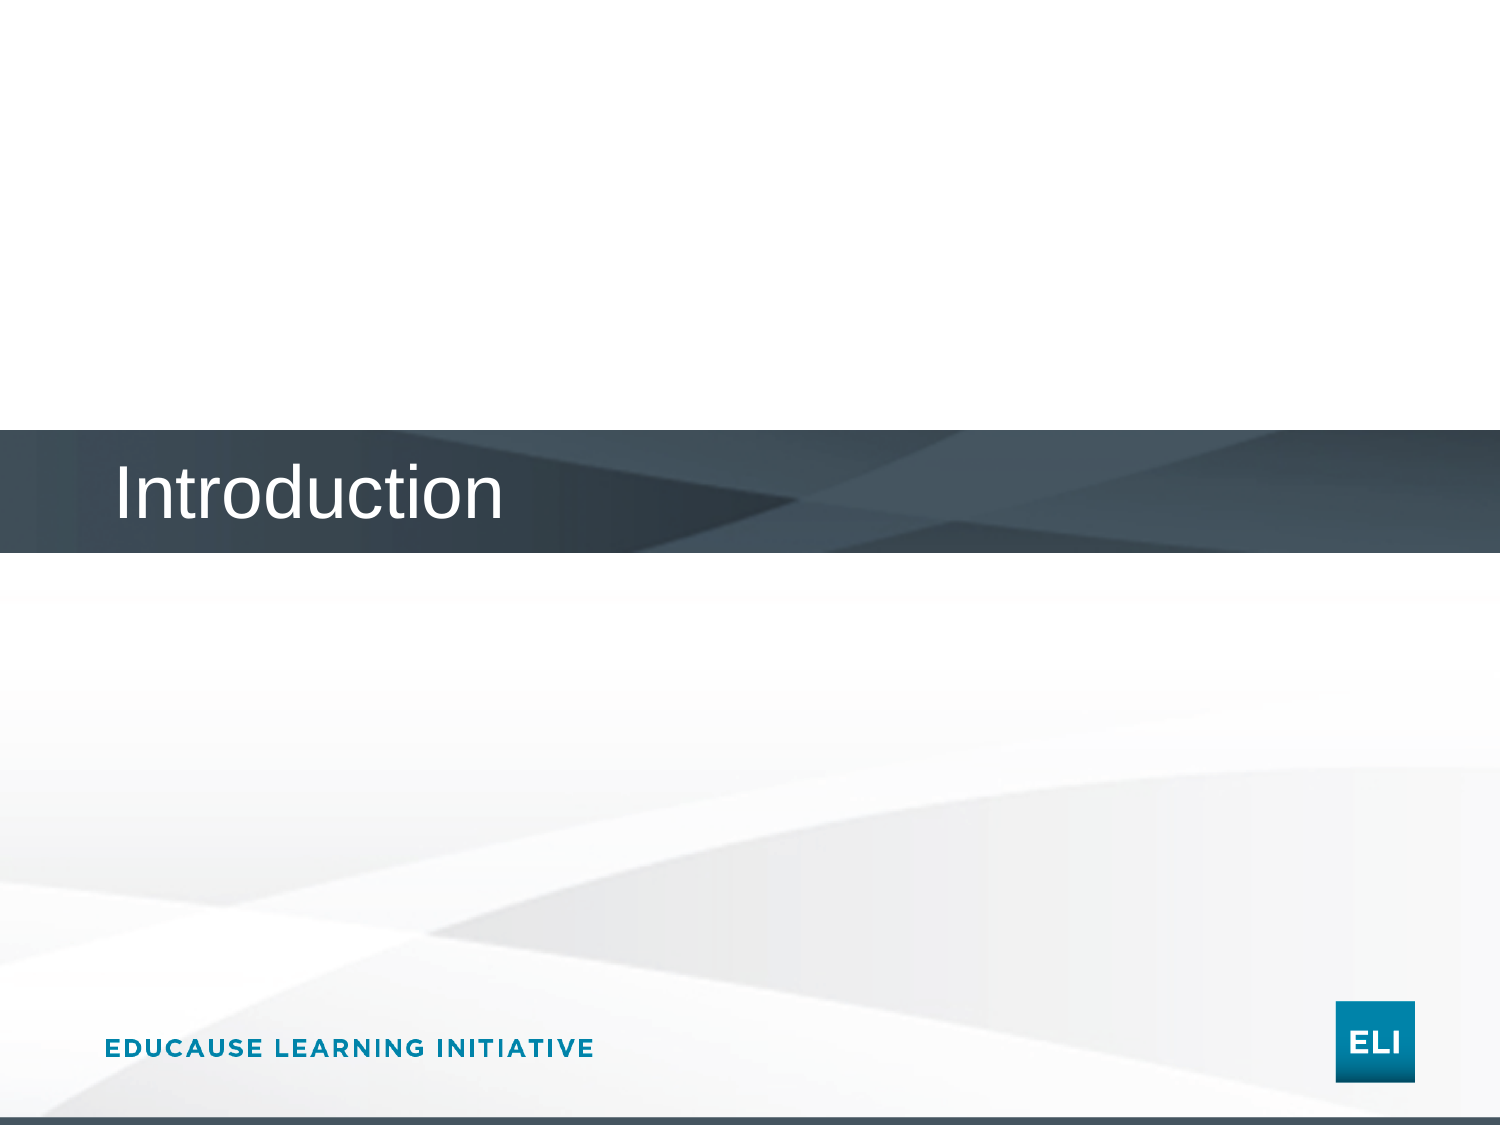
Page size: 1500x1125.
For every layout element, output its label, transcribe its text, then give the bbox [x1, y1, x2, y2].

picture [0, 0, 1500, 1125]
list Introduction [98, 435, 1402, 586]
